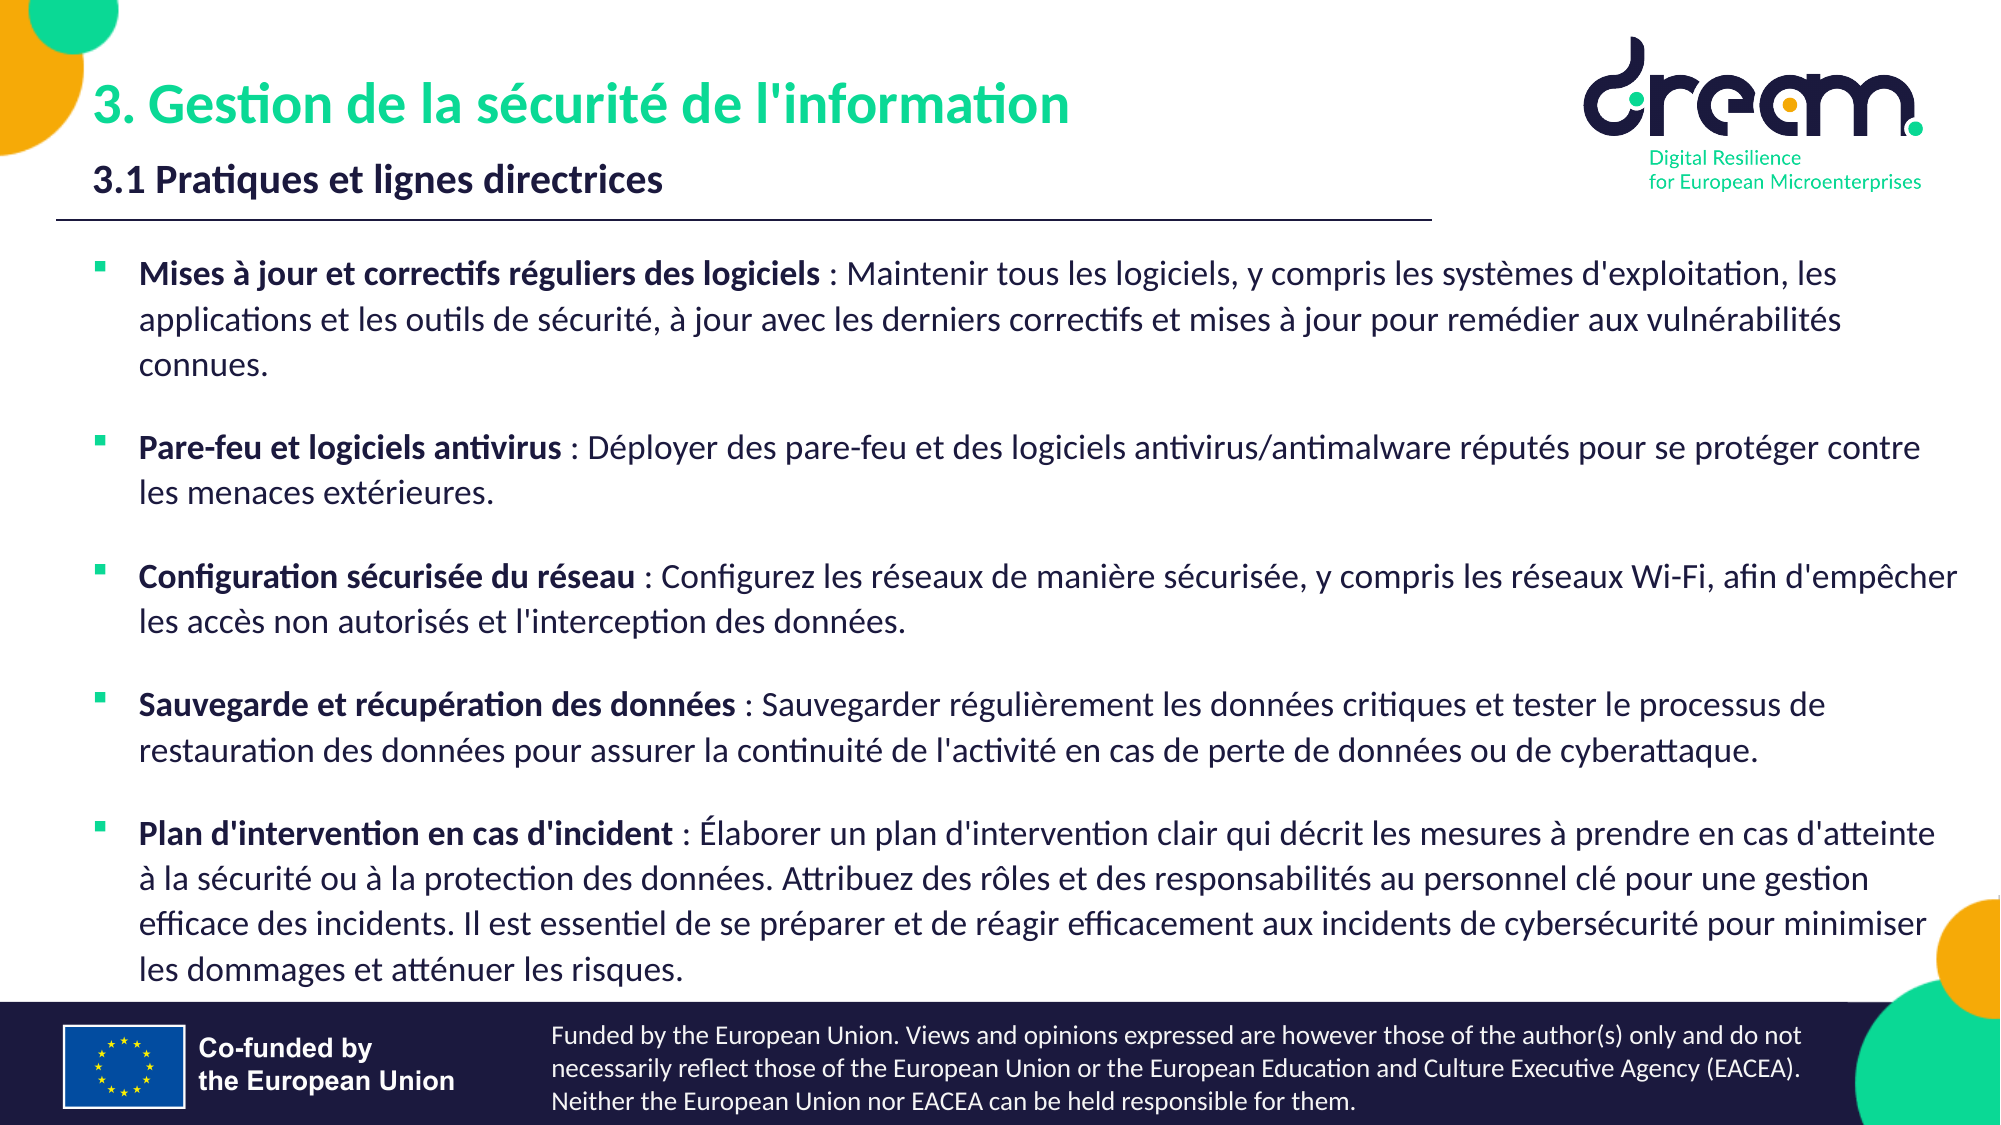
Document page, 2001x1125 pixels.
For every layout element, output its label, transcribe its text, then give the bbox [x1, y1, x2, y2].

list Gestion de la sécurité de l'information 3.1 Pratiques et lignes directrices [77, 74, 1411, 210]
list Mises à jour et correctifs réguliers des logiciels : Maintenir tous les logiciels, y compris les systèmes d'exploitation, les applications et les outils de sécurité, à jour avec les derniers correctifs et mises à jour pour remédier aux vulnérabilités connues. Pare-feu et logiciels antivirus : Déployer des pare-feu et des logiciels antivirus/antimalware réputés pour se protéger contre les menaces extérieures. Configuration sécurisée du réseau : Configurez les réseaux de manière sécurisée, y compris les réseaux Wi-Fi, afin d'empêcher les accès non autorisés et l'interception des données. Sauvegarde et récupération des données : Sauvegarder régulièrement les données critiques et tester le processus de restauration des données pour assurer la continuité de l'activité en cas de perte de données ou de cyberattaque. Plan d'intervention en cas d'incident : Élaborer un plan d'intervention clair qui décrit les mesures à prendre en cas d'atteinte à la sécurité ou à la protection des données. Attribuez des rôles et des responsabilités au personnel clé pour une gestion efficace des incidents. Il est essentiel de se préparer et de réagir efficacement aux incidents de cybersécurité pour minimiser les dommages et atténuer les risques. [77, 239, 1975, 929]
picture [56, 1022, 480, 1112]
picture [1583, 28, 1923, 200]
picture [1847, 895, 2000, 1125]
picture [0, 0, 155, 175]
